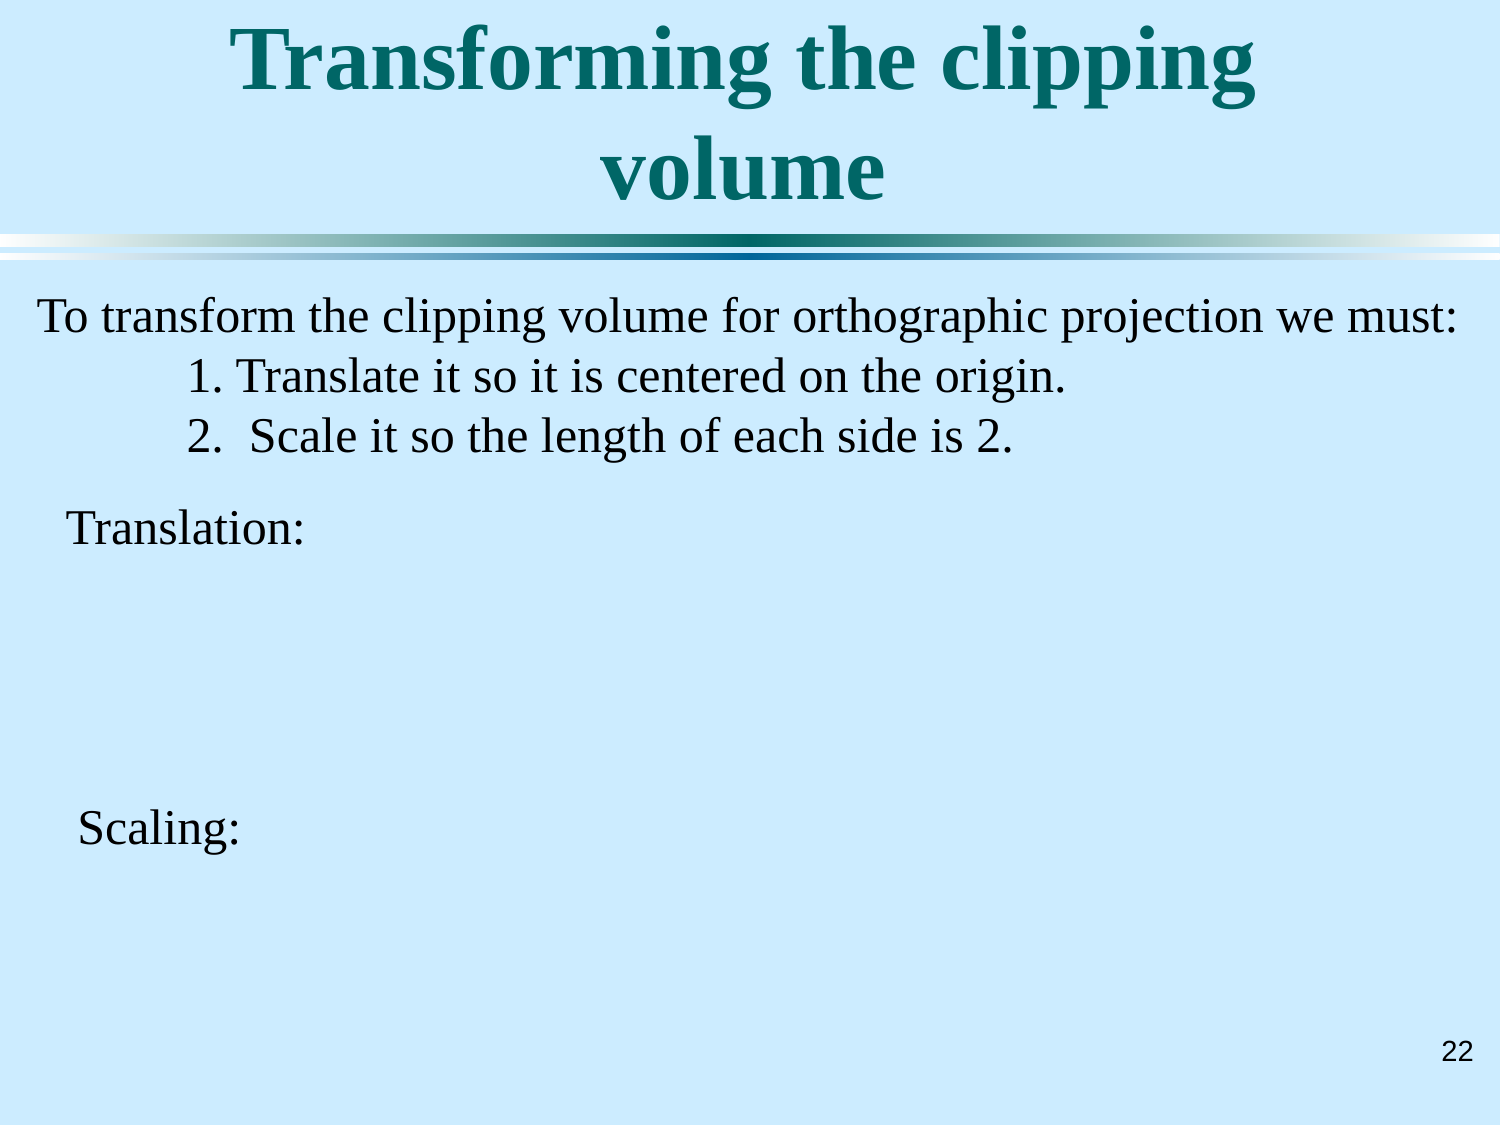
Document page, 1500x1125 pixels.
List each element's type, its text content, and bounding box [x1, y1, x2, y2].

text_box Translation: [50, 487, 321, 563]
text_box To transform the clipping volume for orthographic projection we must: 1. Translate it so it is centered on the origin. 2. Scale it so the length of each side is 2. [21, 274, 1475, 470]
text_box Scaling: [62, 787, 497, 863]
title Transforming the clipping volume [99, 37, 1388, 225]
